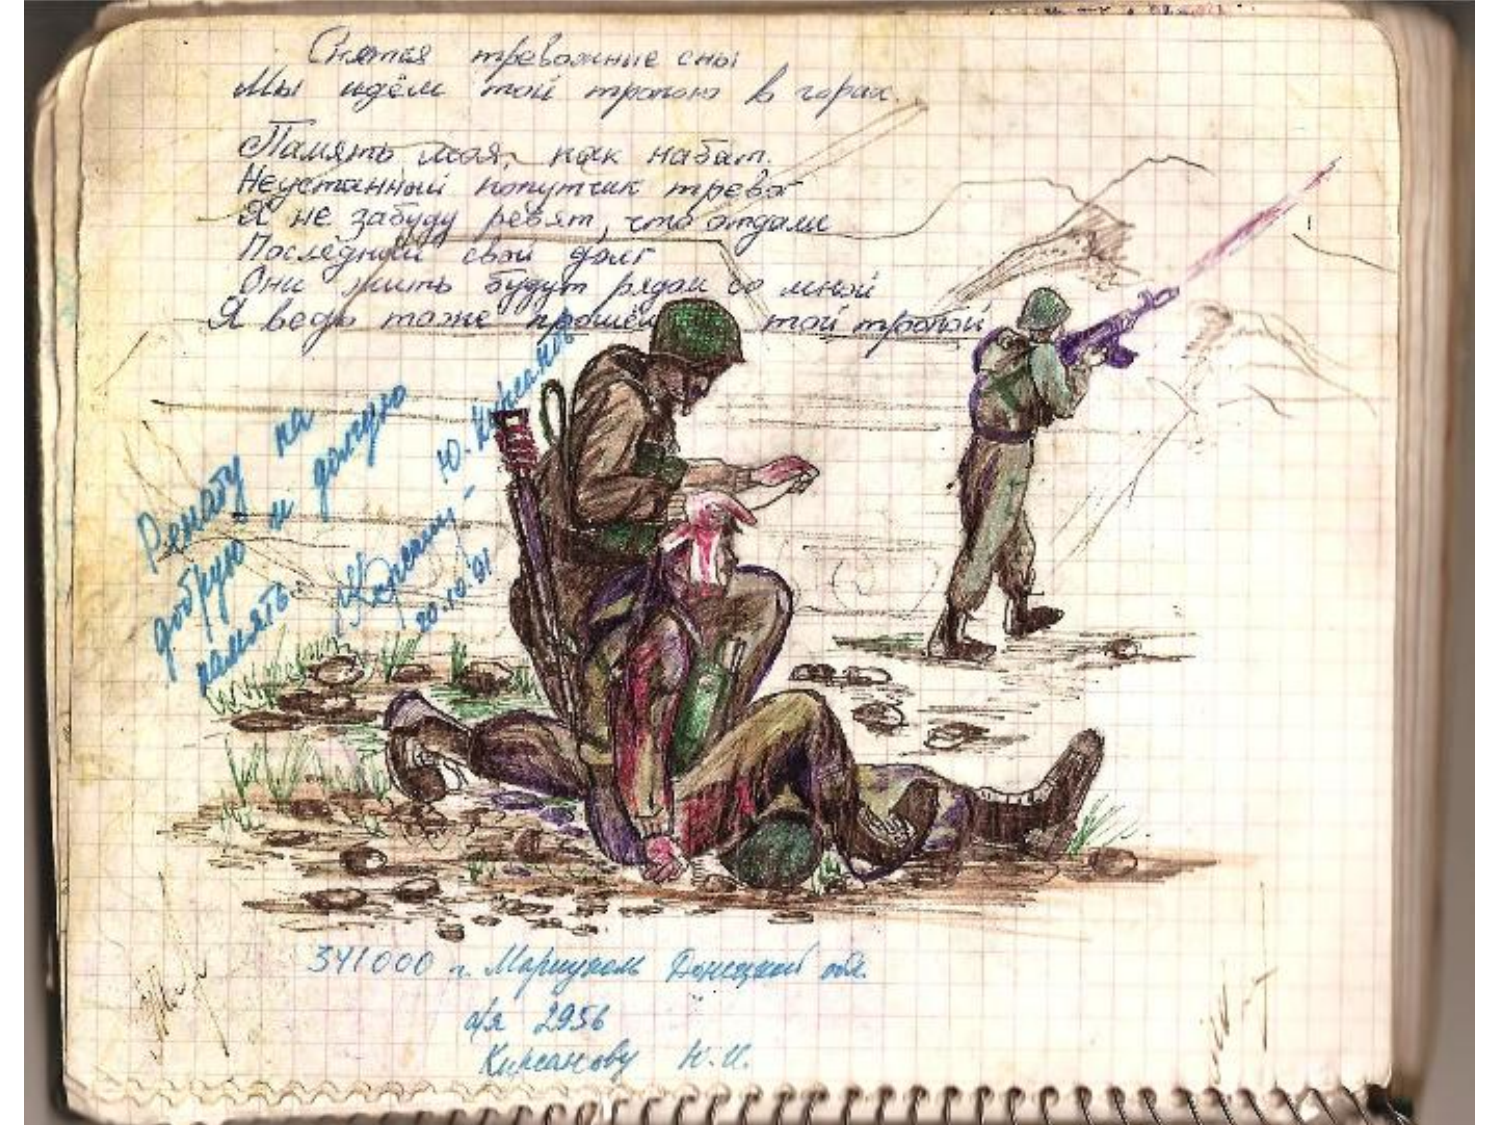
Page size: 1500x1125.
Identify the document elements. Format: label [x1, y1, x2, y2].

list [24, 0, 1476, 1125]
